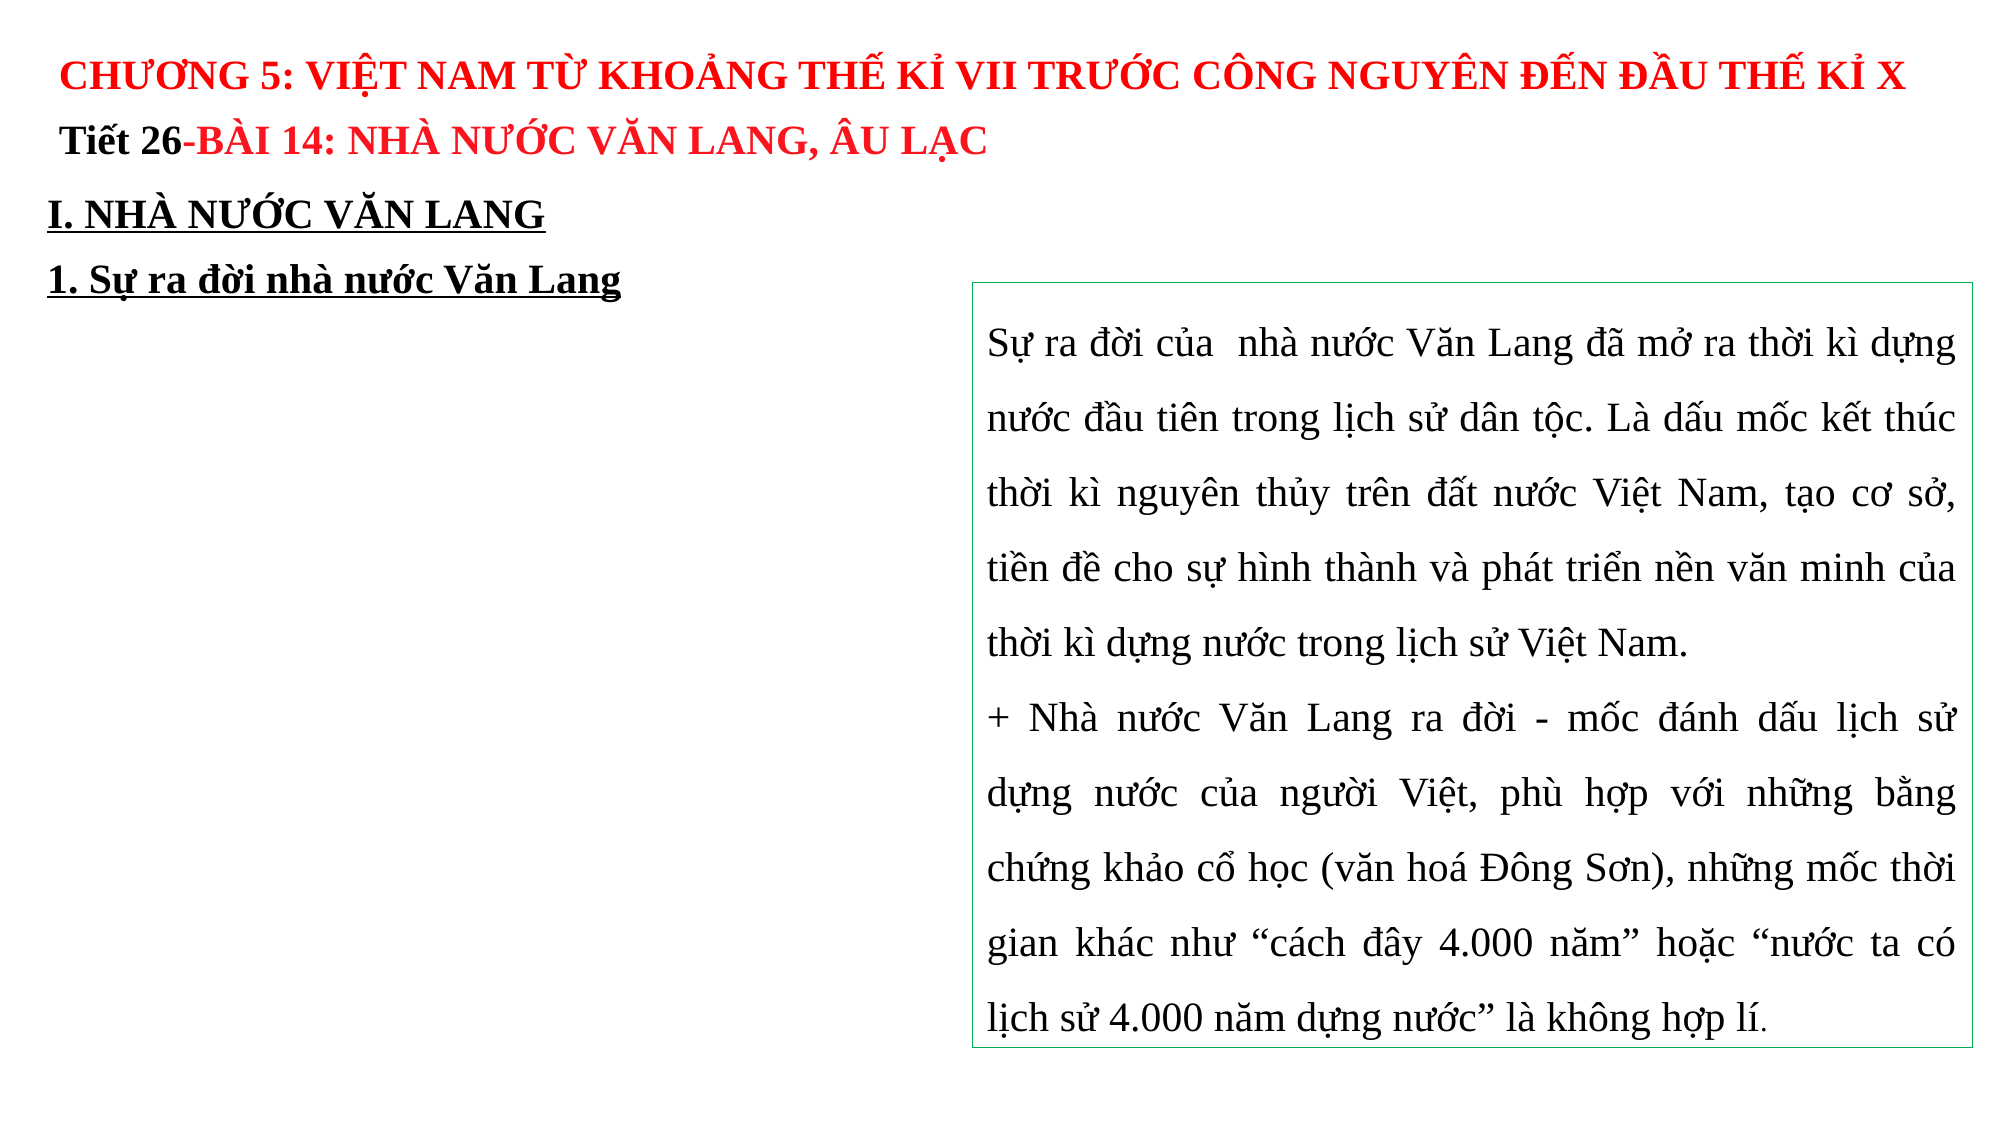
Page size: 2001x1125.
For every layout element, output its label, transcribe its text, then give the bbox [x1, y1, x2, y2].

text_box Sự ra đời của nhà nước Văn Lang đã mở ra thời kì dựng nước đầu tiên trong lịch sử dân tộc. Là dấu mốc kết thúc thời kì nguyên thủy trên đất nước Việt Nam, tạo cơ sở, tiền đề cho sự hình thành và phát triển nền văn minh của thời kì dựng nước trong lịch sử Việt Nam. + Nhà nước Văn Lang ra đời - mốc đánh dấu lịch sử dựng nước của người Việt, phù hợp với những bằng chứng khảo cổ học (văn hoá Đông Sơn), những mốc thời gian khác như “cách đây 4.000 năm” hoặc “nước ta có lịch sử 4.000 năm dựng nước” là không hợp lí. [972, 282, 1973, 1048]
text_box I. NHÀ NƯỚC VĂN LANG 1. Sự ra đời nhà nước Văn Lang [32, 164, 1033, 310]
text_box CHƯƠNG 5: VIỆT NAM TỪ KHOẢNG THẾ KỈ VII TRƯỚC CÔNG NGUYÊN ĐẾN ĐẦU THẾ KỈ X Tiết 26-BÀI 14: NHÀ NƯỚC VĂN LANG, ÂU LẠC [44, 25, 1942, 171]
